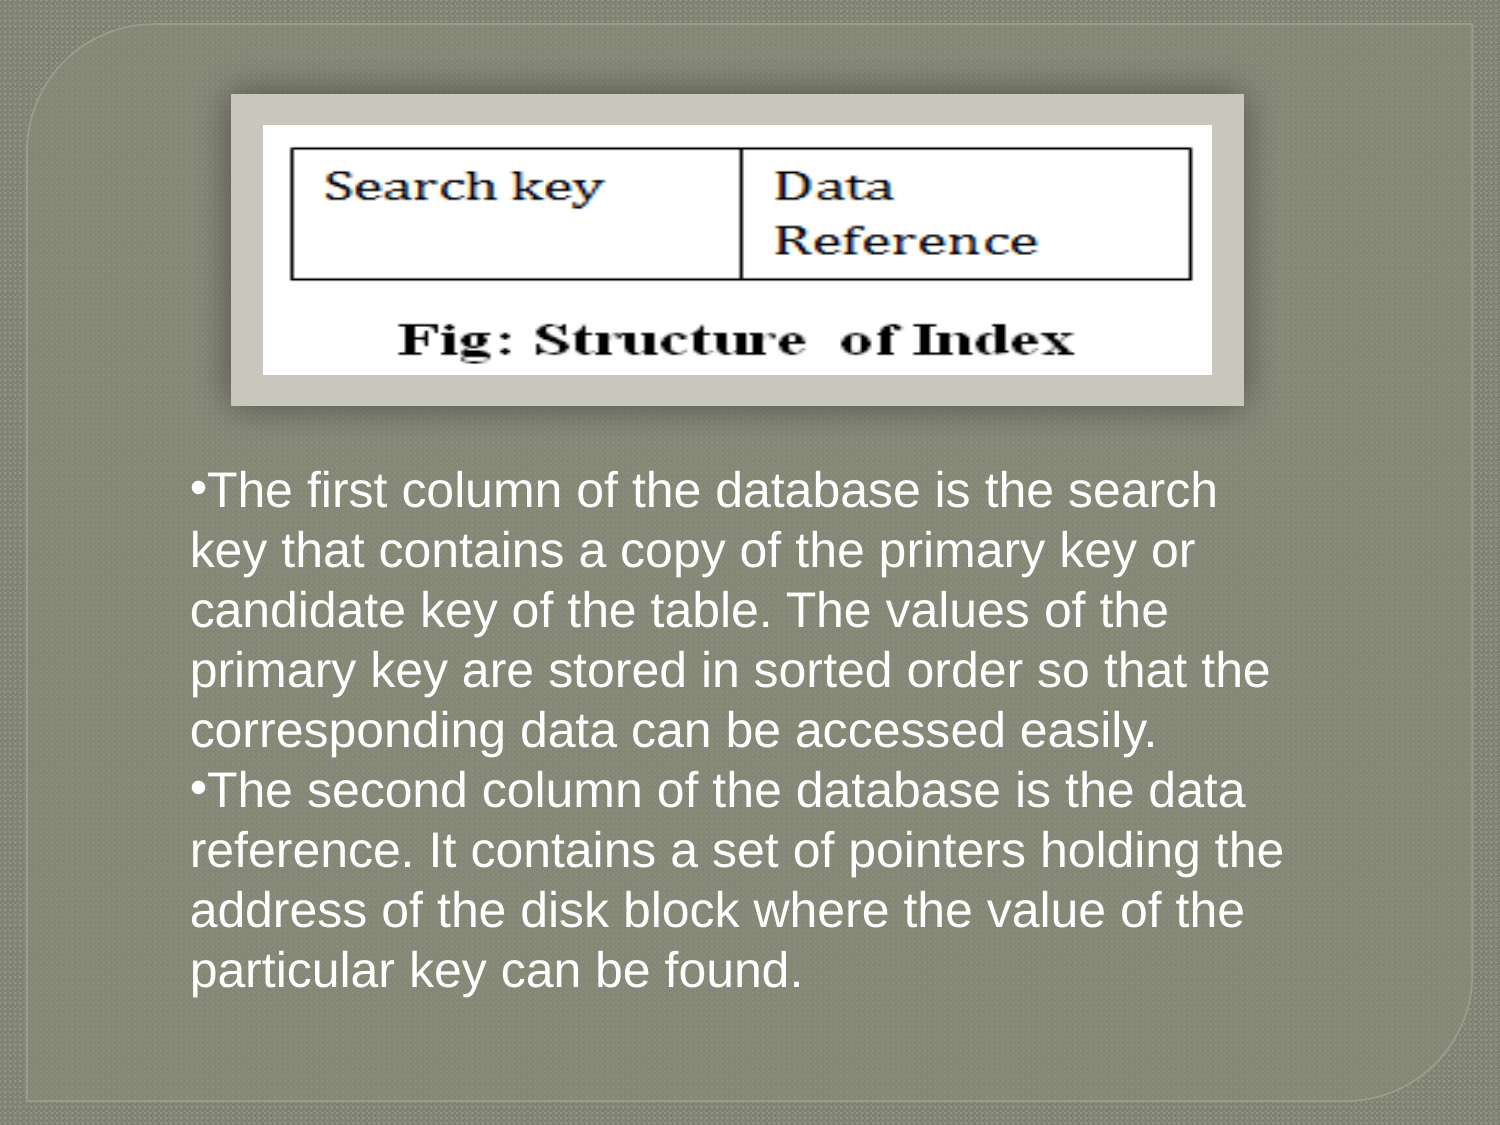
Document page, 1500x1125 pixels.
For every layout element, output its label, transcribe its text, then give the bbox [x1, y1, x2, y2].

picture [262, 124, 1213, 376]
text_box The first column of the database is the search key that contains a copy of the primary key or candidate key of the table. The values of the primary key are stored in sorted order so that the corresponding data can be accessed easily. The second column of the database is the data reference. It contains a set of pointers holding the address of the disk block where the value of the particular key can be found. [174, 449, 1325, 1005]
